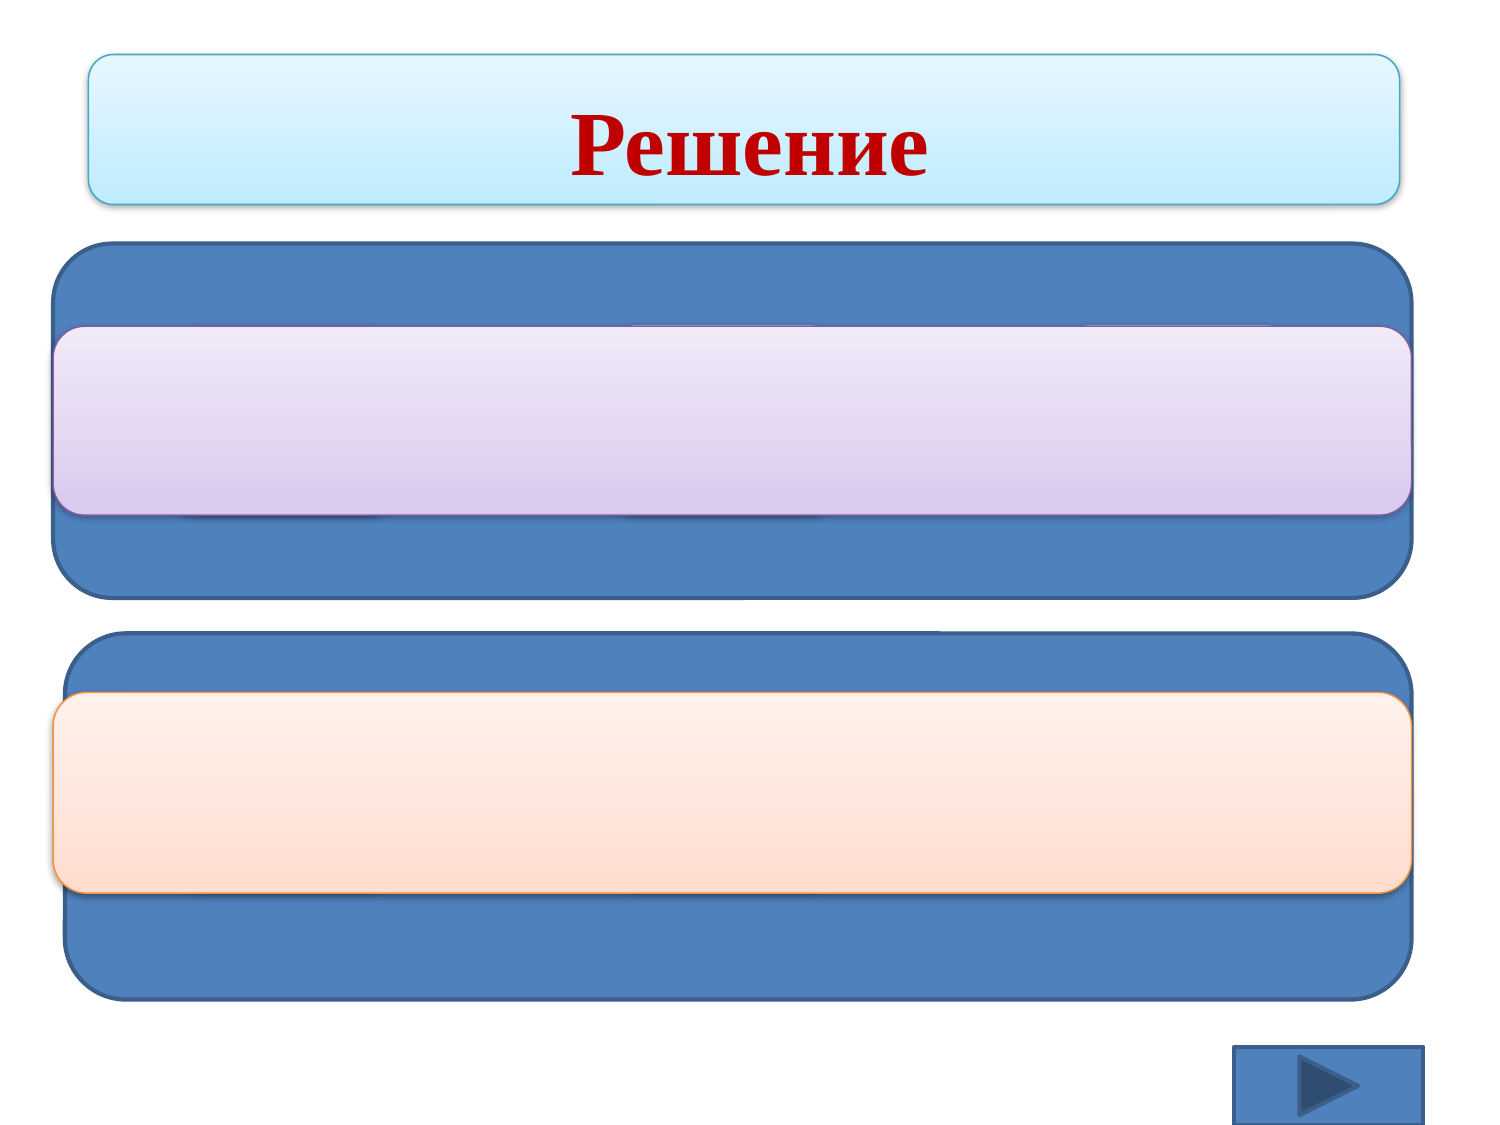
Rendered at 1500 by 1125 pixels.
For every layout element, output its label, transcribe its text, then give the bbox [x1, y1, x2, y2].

text_box [62, 631, 1414, 716]
text_box [52, 325, 1413, 516]
text_box [52, 691, 1413, 894]
text_box [62, 876, 1414, 1002]
text_box [50, 498, 1414, 601]
text_box [1232, 1045, 1425, 1125]
title Решение [75, 45, 1425, 233]
text_box [50, 241, 1414, 348]
